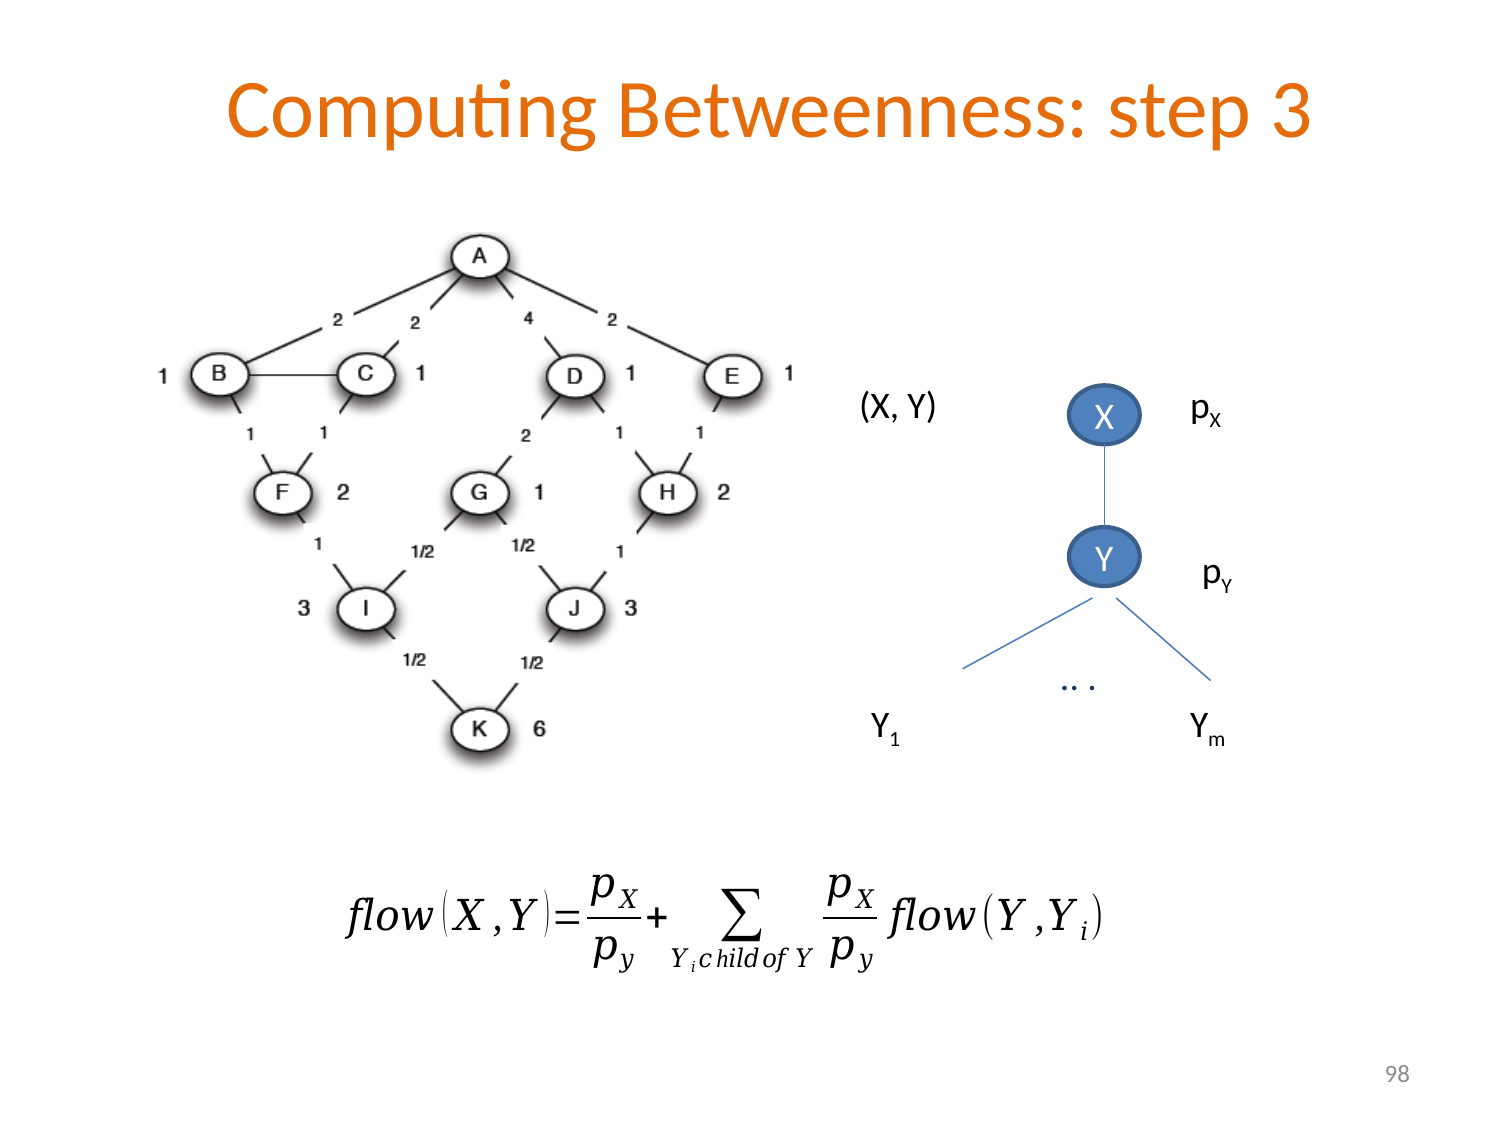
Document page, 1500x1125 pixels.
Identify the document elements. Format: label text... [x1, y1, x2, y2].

text_box Y1 [856, 692, 998, 759]
slide_number 98 [1074, 1042, 1425, 1103]
text_box Ym [1175, 692, 1317, 759]
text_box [962, 597, 1093, 669]
text_box (X, Y) [850, 373, 1199, 479]
picture [41, 232, 845, 793]
text_box pY [1187, 538, 1317, 605]
text_box .. . [1045, 645, 1152, 705]
text_box Computing Betweenness: step 3 [187, 46, 1353, 162]
text_box X [1066, 383, 1142, 447]
text_box pX [1175, 373, 1306, 440]
text_box Y [1066, 525, 1142, 589]
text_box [1115, 597, 1211, 681]
